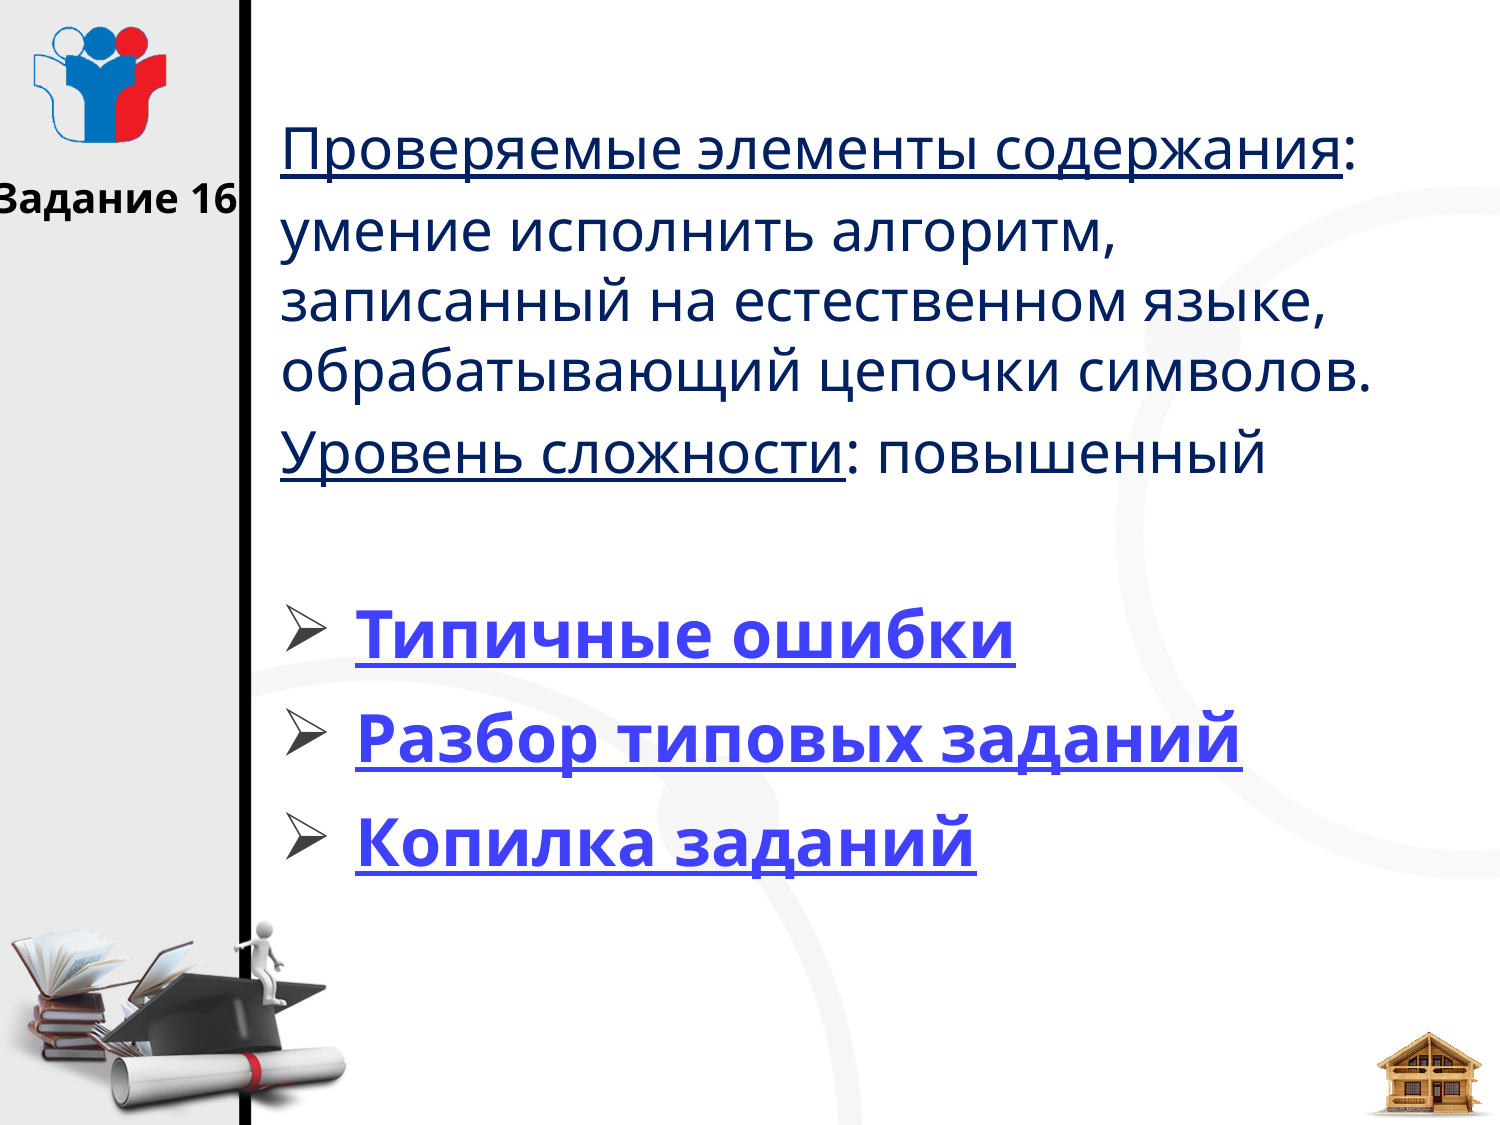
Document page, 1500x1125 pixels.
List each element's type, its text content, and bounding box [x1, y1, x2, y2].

text_box Задание 16 [0, 164, 253, 230]
list Проверяемые элементы содержания: умение исполнить алгоритм, записанный на естественном языке, обрабатывающий цепочки символов. Уровень сложности: повышенный Типичные ошибки Разбор типовых заданий Копилка заданий [265, 90, 1471, 912]
picture [0, 0, 1500, 1125]
